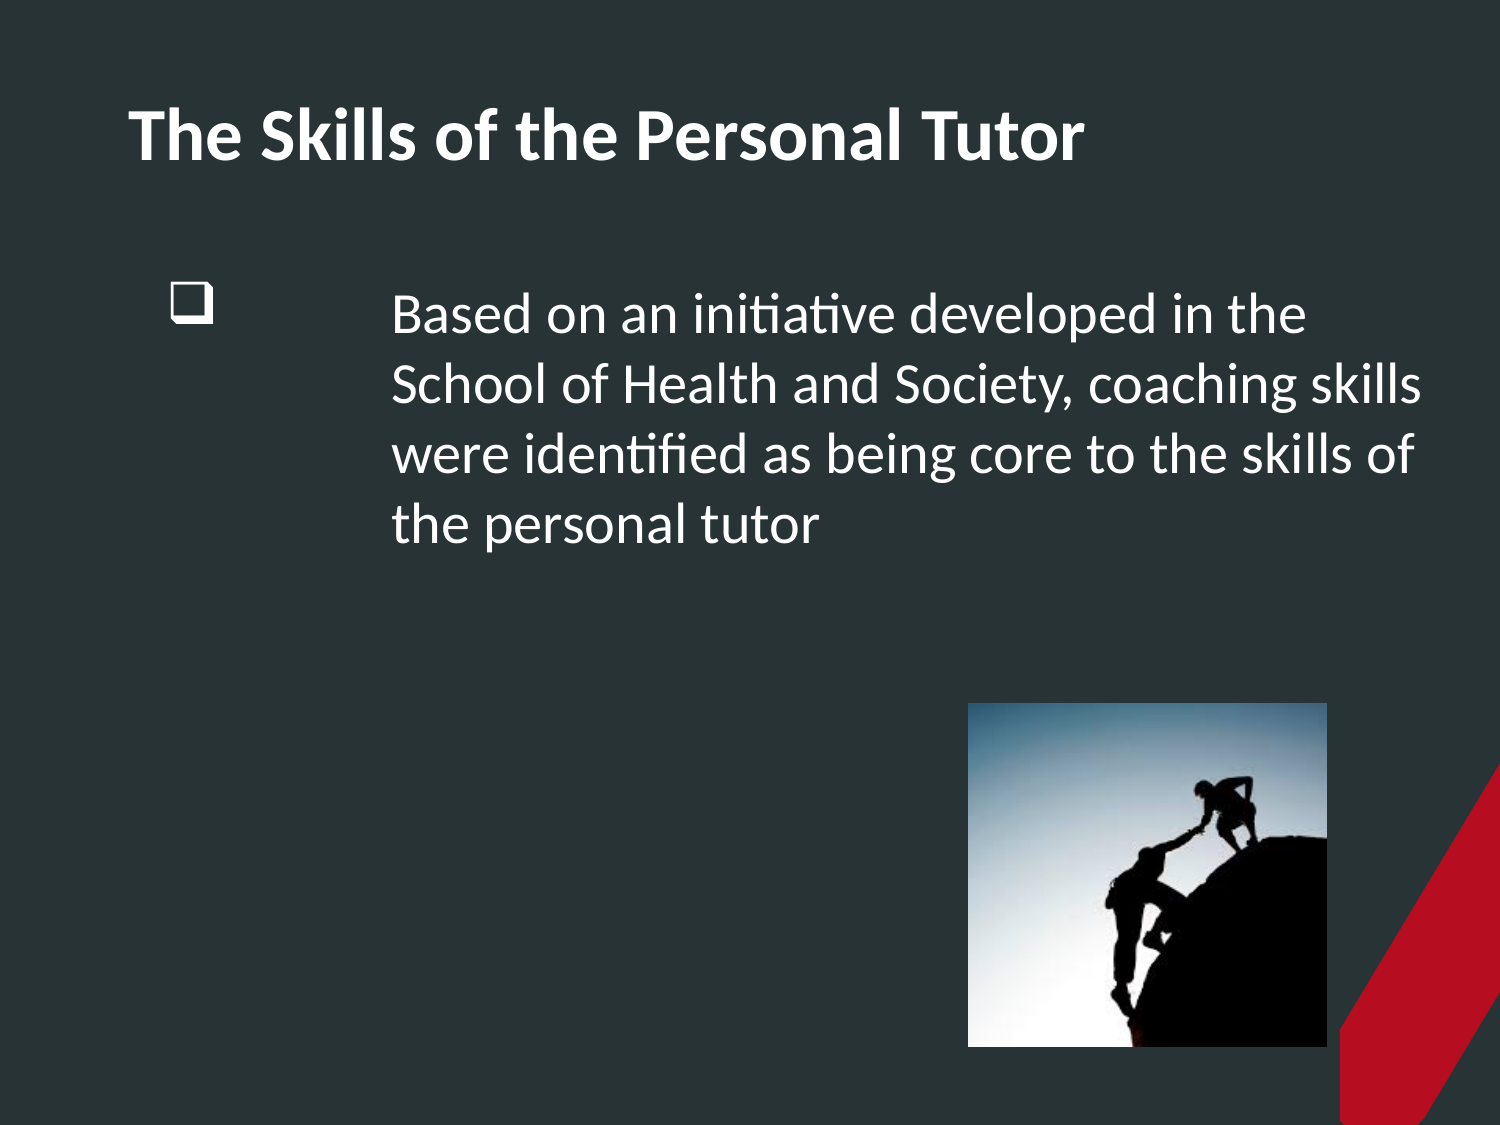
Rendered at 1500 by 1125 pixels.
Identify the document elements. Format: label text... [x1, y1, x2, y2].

text_box Based on an initiative developed in the School of Health and Society, coaching skills were identified as being core to the skills of the personal tutor [151, 267, 1449, 703]
text_box The Skills of the Personal Tutor [113, 77, 1397, 183]
picture [968, 703, 1327, 1048]
